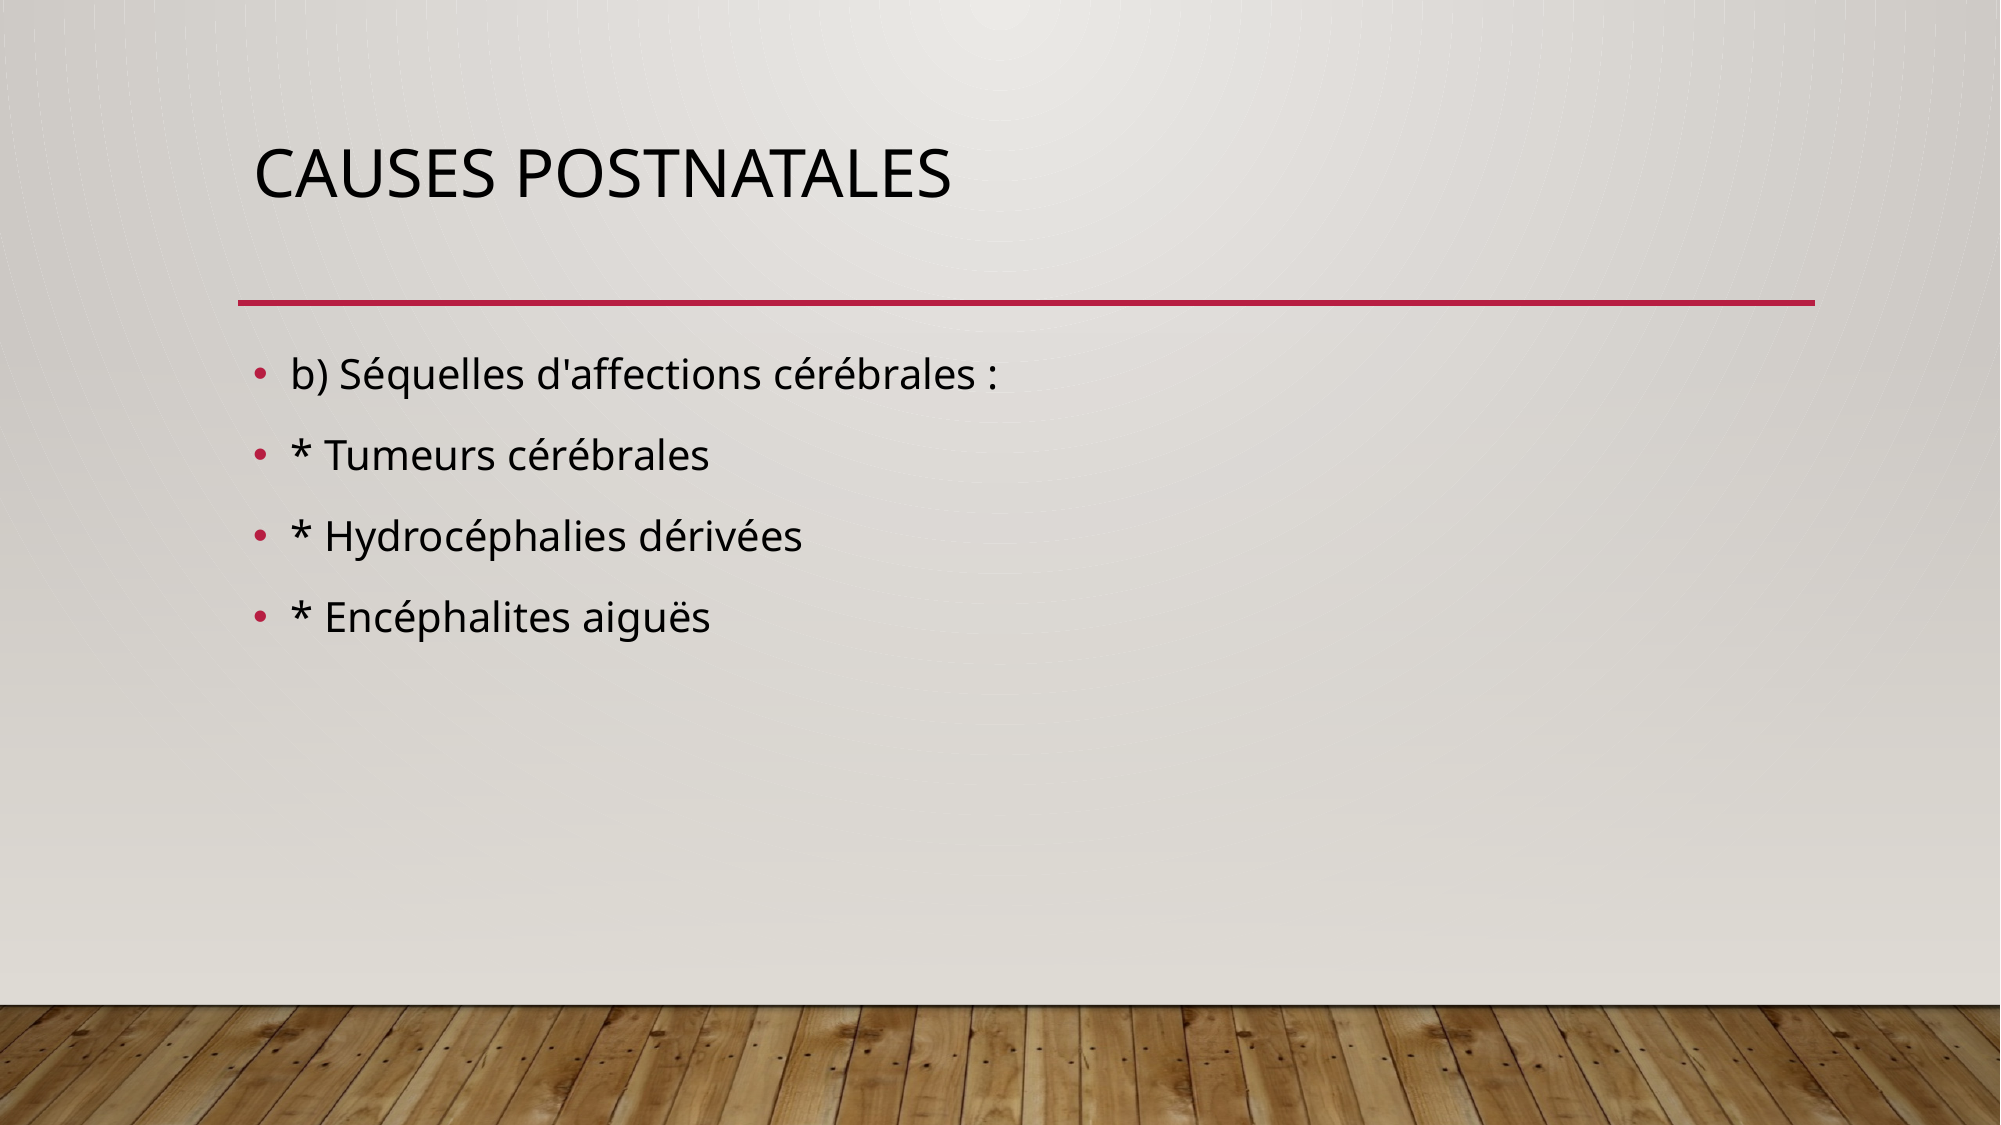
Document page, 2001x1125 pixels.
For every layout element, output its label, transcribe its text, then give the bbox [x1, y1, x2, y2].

list b) Séquelles d'affections cérébrales : * Tumeurs cérébrales * Hydrocéphalies dérivées * Encéphalites aiguës [238, 330, 1814, 897]
picture [0, 1005, 2000, 1125]
title Causes postnatales [238, 131, 1814, 305]
